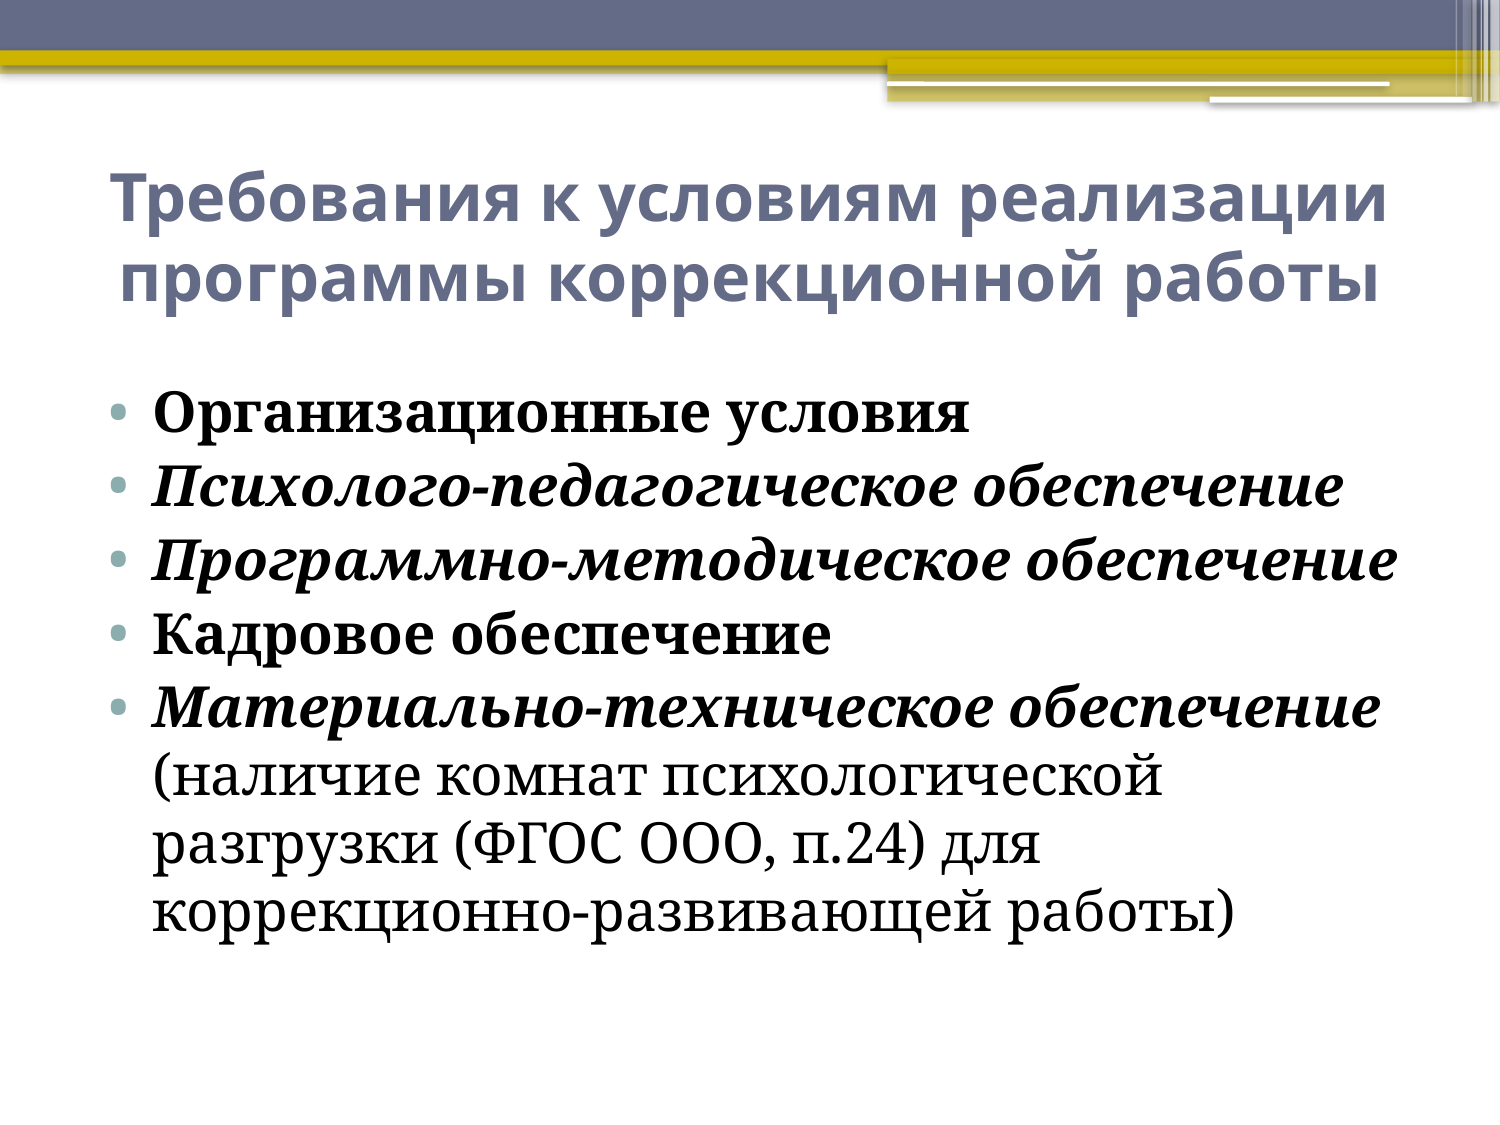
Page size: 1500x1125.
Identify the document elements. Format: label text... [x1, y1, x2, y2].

list Организационные условия Психолого-педагогическое обеспечение Программно-методическое обеспечение Кадровое обеспечение Материально-техническое обеспечение (наличие комнат психологической разгрузки (ФГОС ООО, п.24) для коррекционно-развивающей работы) [75, 368, 1425, 1079]
title Требования к условиям реализации программы коррекционной работы [75, 187, 1425, 363]
